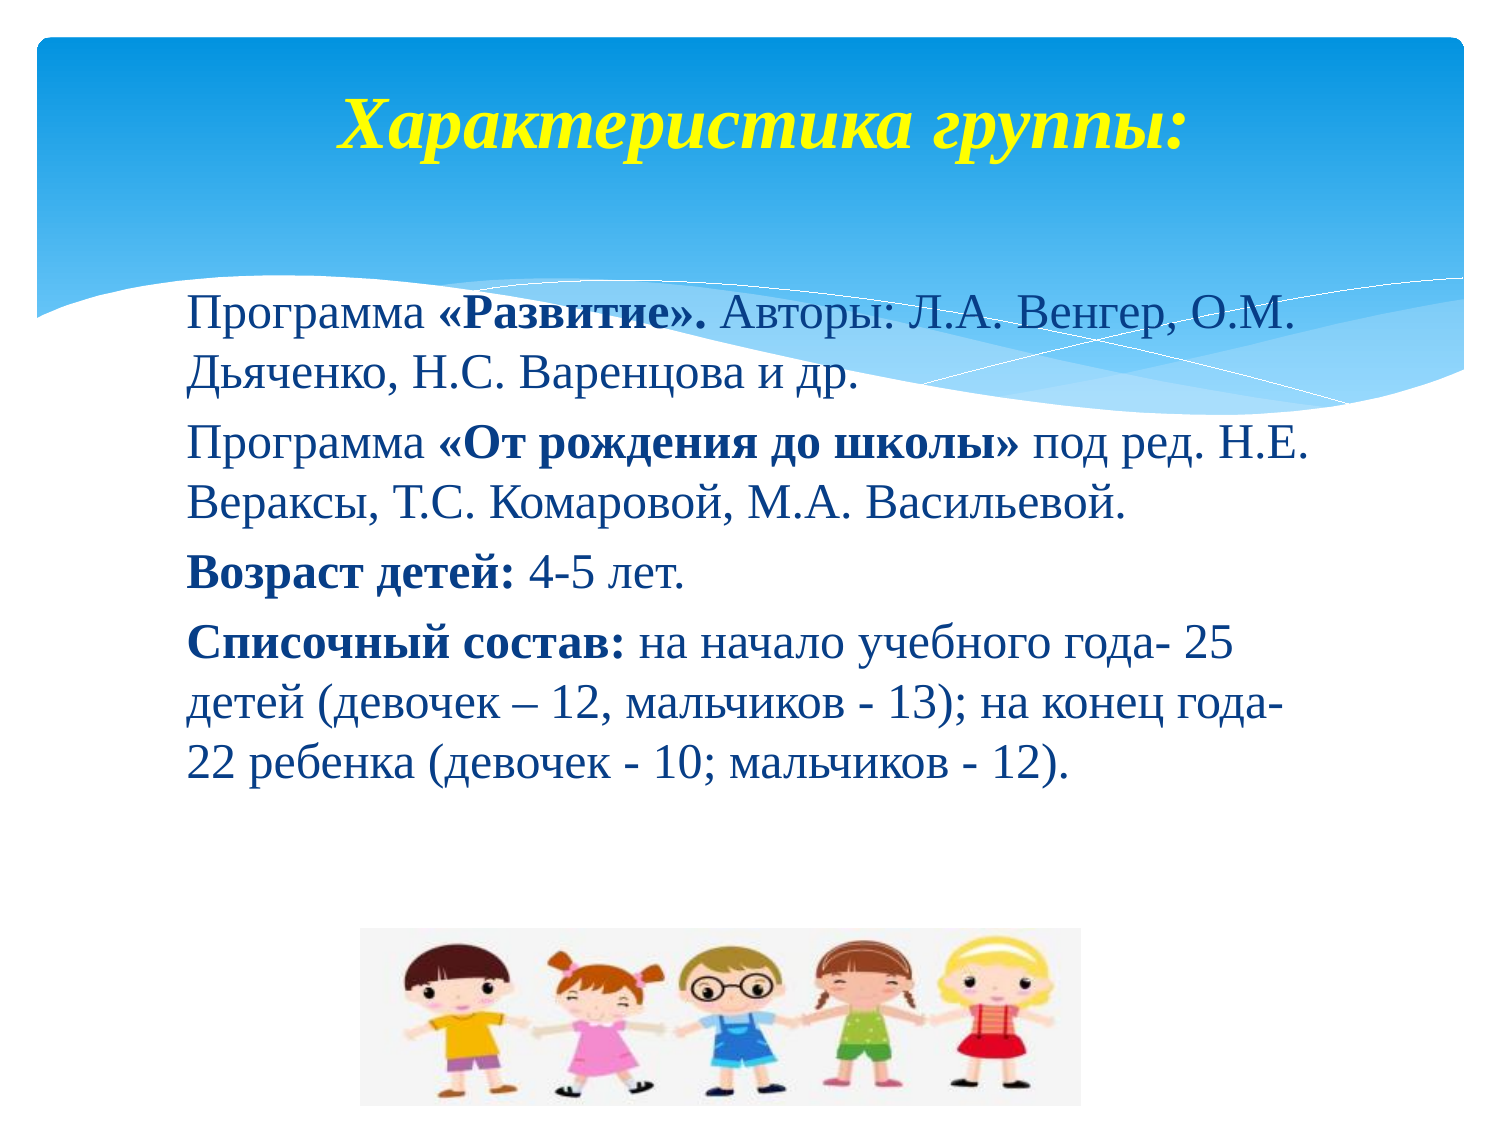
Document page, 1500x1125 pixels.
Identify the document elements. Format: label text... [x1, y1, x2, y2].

list Характеристика группы: Программа «Развитие». Авторы: Л.А. Венгер, О.М. Дьяченко, Н.С. Варенцова и др. Программа «От рождения до школы» под ред. Н.Е. Вераксы, Т.С. Комаровой, М.А. Васильевой. Возраст детей: 4-5 лет. Списочный состав: на начало учебного года- 25 детей (девочек – 12, мальчиков - 13); на конец года- 22 ребенка (девочек - 10; мальчиков - 12). [171, 66, 1359, 1005]
picture [359, 928, 1081, 1107]
